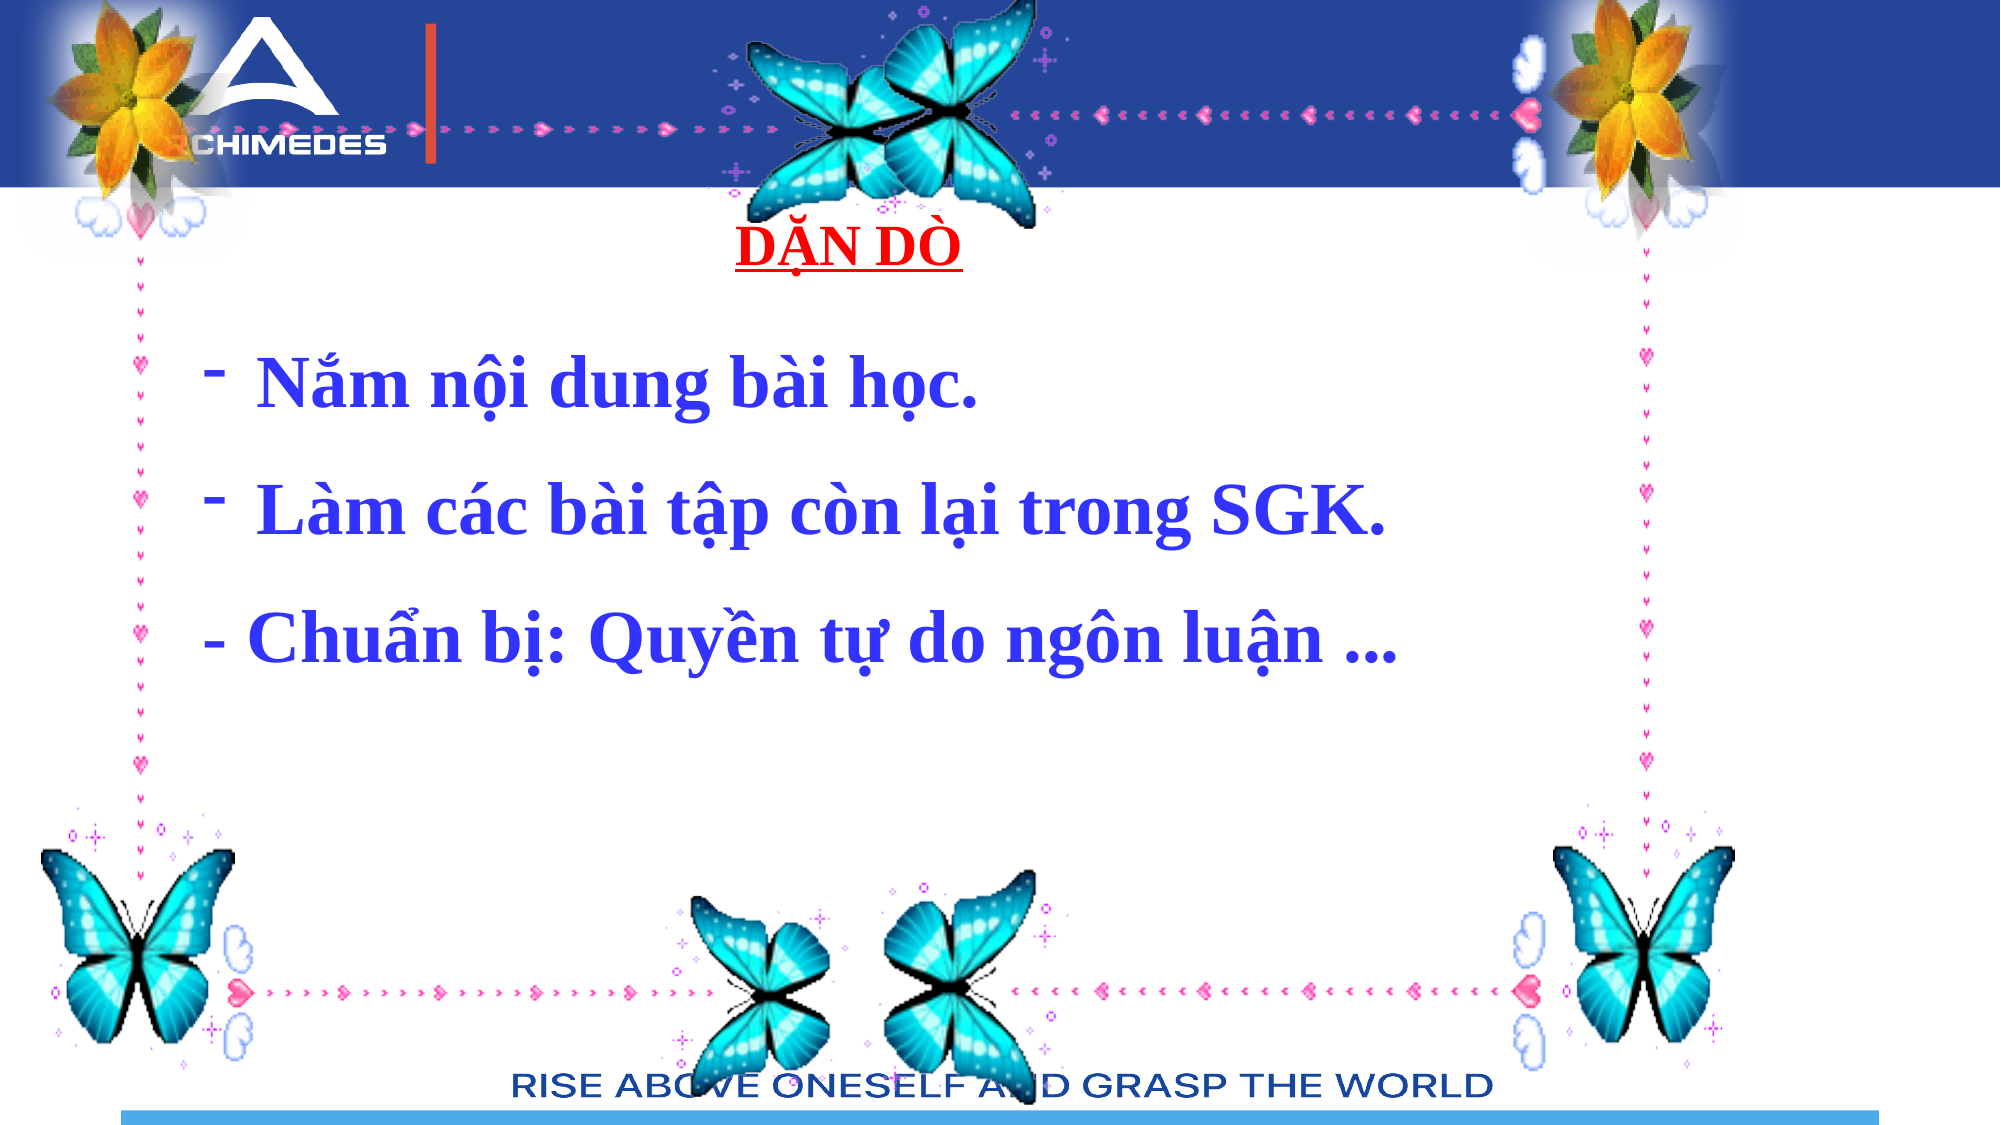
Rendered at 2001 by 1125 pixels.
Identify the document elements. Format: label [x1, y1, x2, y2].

text_box [12, 0, 1751, 1125]
